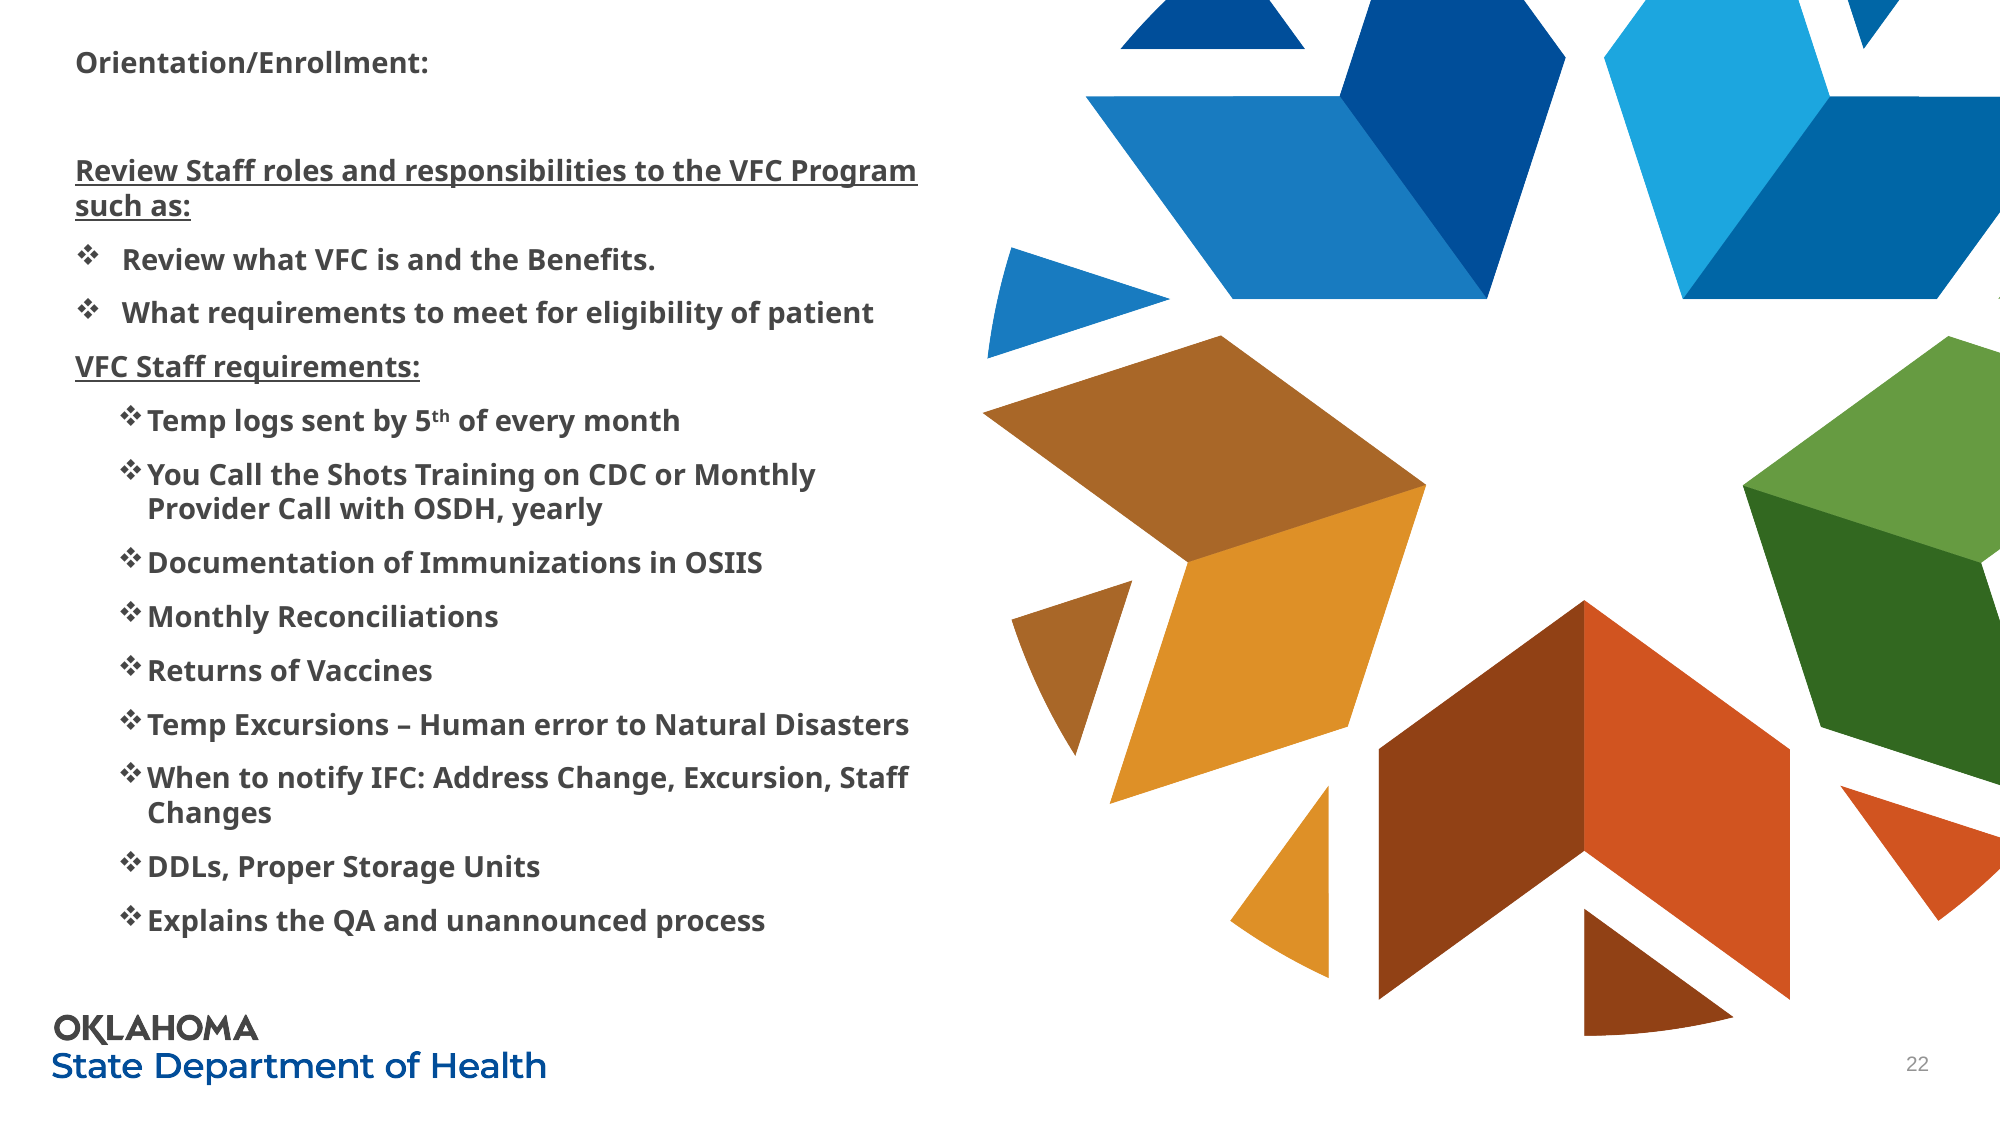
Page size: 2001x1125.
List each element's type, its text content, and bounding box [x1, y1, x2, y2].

list Orientation/Enrollment: Review Staff roles and responsibilities to the VFC Program such as: Review what VFC is and the Benefits. What requirements to meet for eligibility of patient VFC Staff requirements: Temp logs sent by 5th of every month You Call the Shots Training on CDC or Monthly Provider Call with OSDH, yearly Documentation of Immunizations in OSIIS Monthly Reconciliations Returns of Vaccines Temp Excursions – Human error to Natural Disasters When to notify IFC: Address Change, Excursion, Staff Changes DDLs, Proper Storage Units Explains the QA and unannounced process [75, 37, 953, 961]
slide_number 22 [1494, 1046, 1945, 1079]
picture [982, 0, 2000, 1036]
picture [41, 958, 581, 1113]
